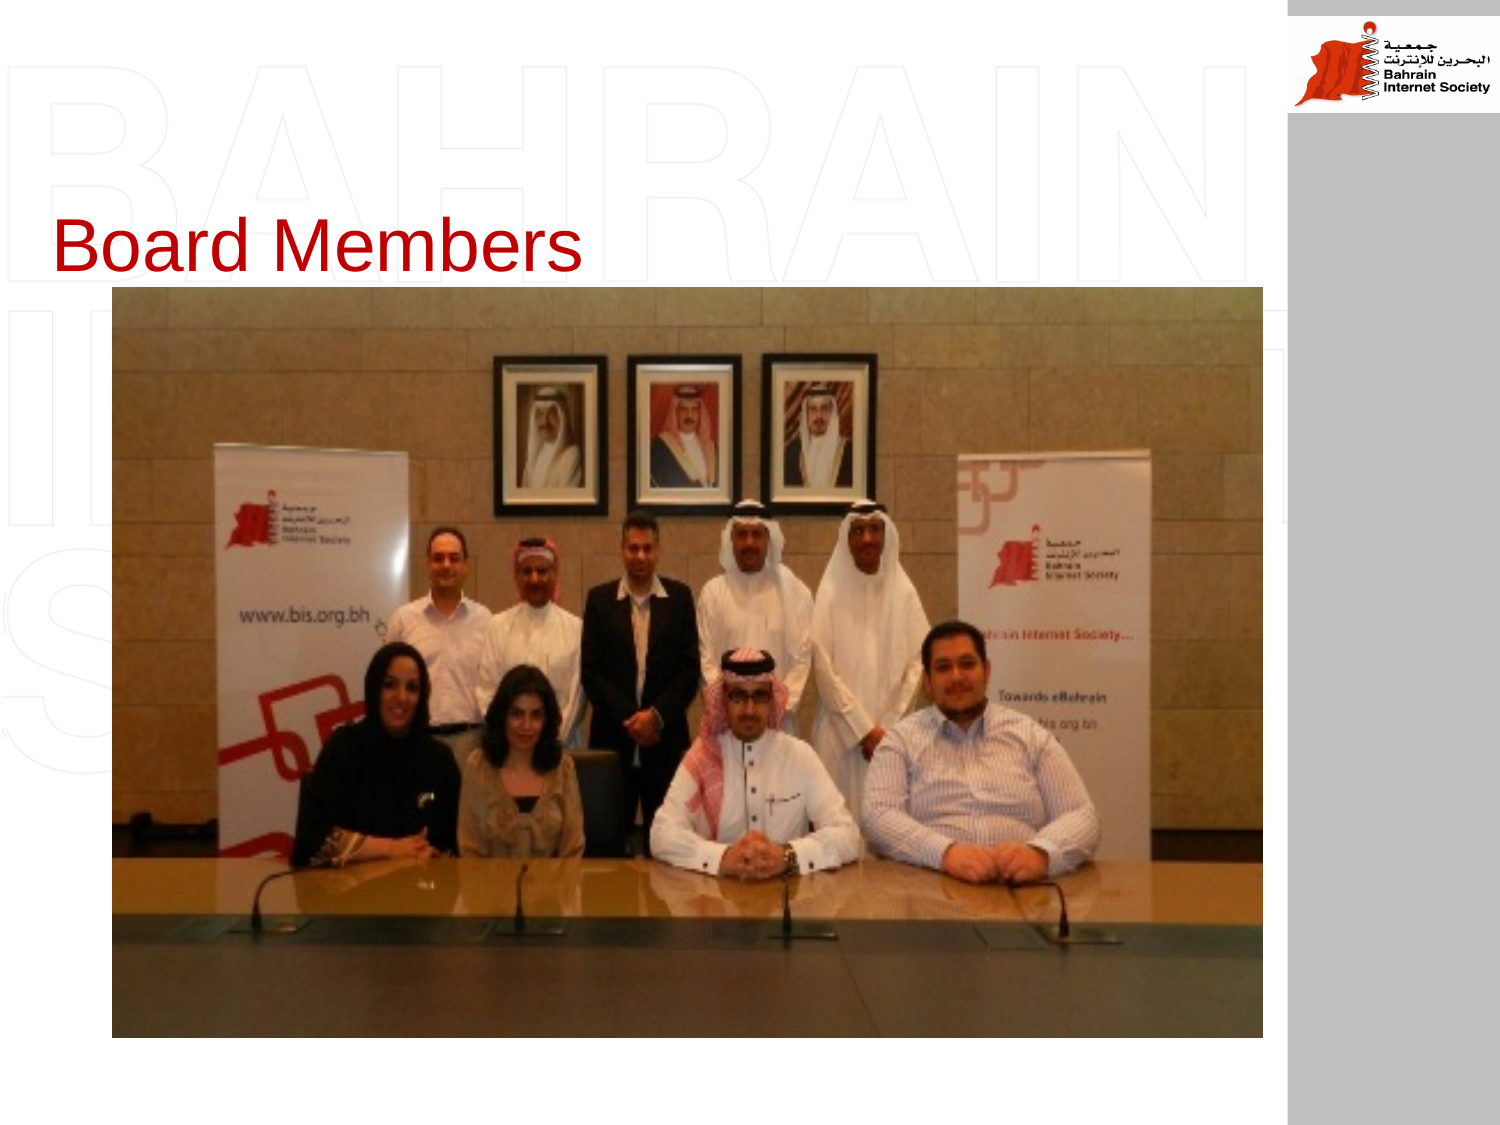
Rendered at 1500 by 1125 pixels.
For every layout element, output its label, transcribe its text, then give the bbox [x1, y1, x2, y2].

picture [2, 16, 1500, 1038]
title Board Members [37, 199, 1288, 388]
